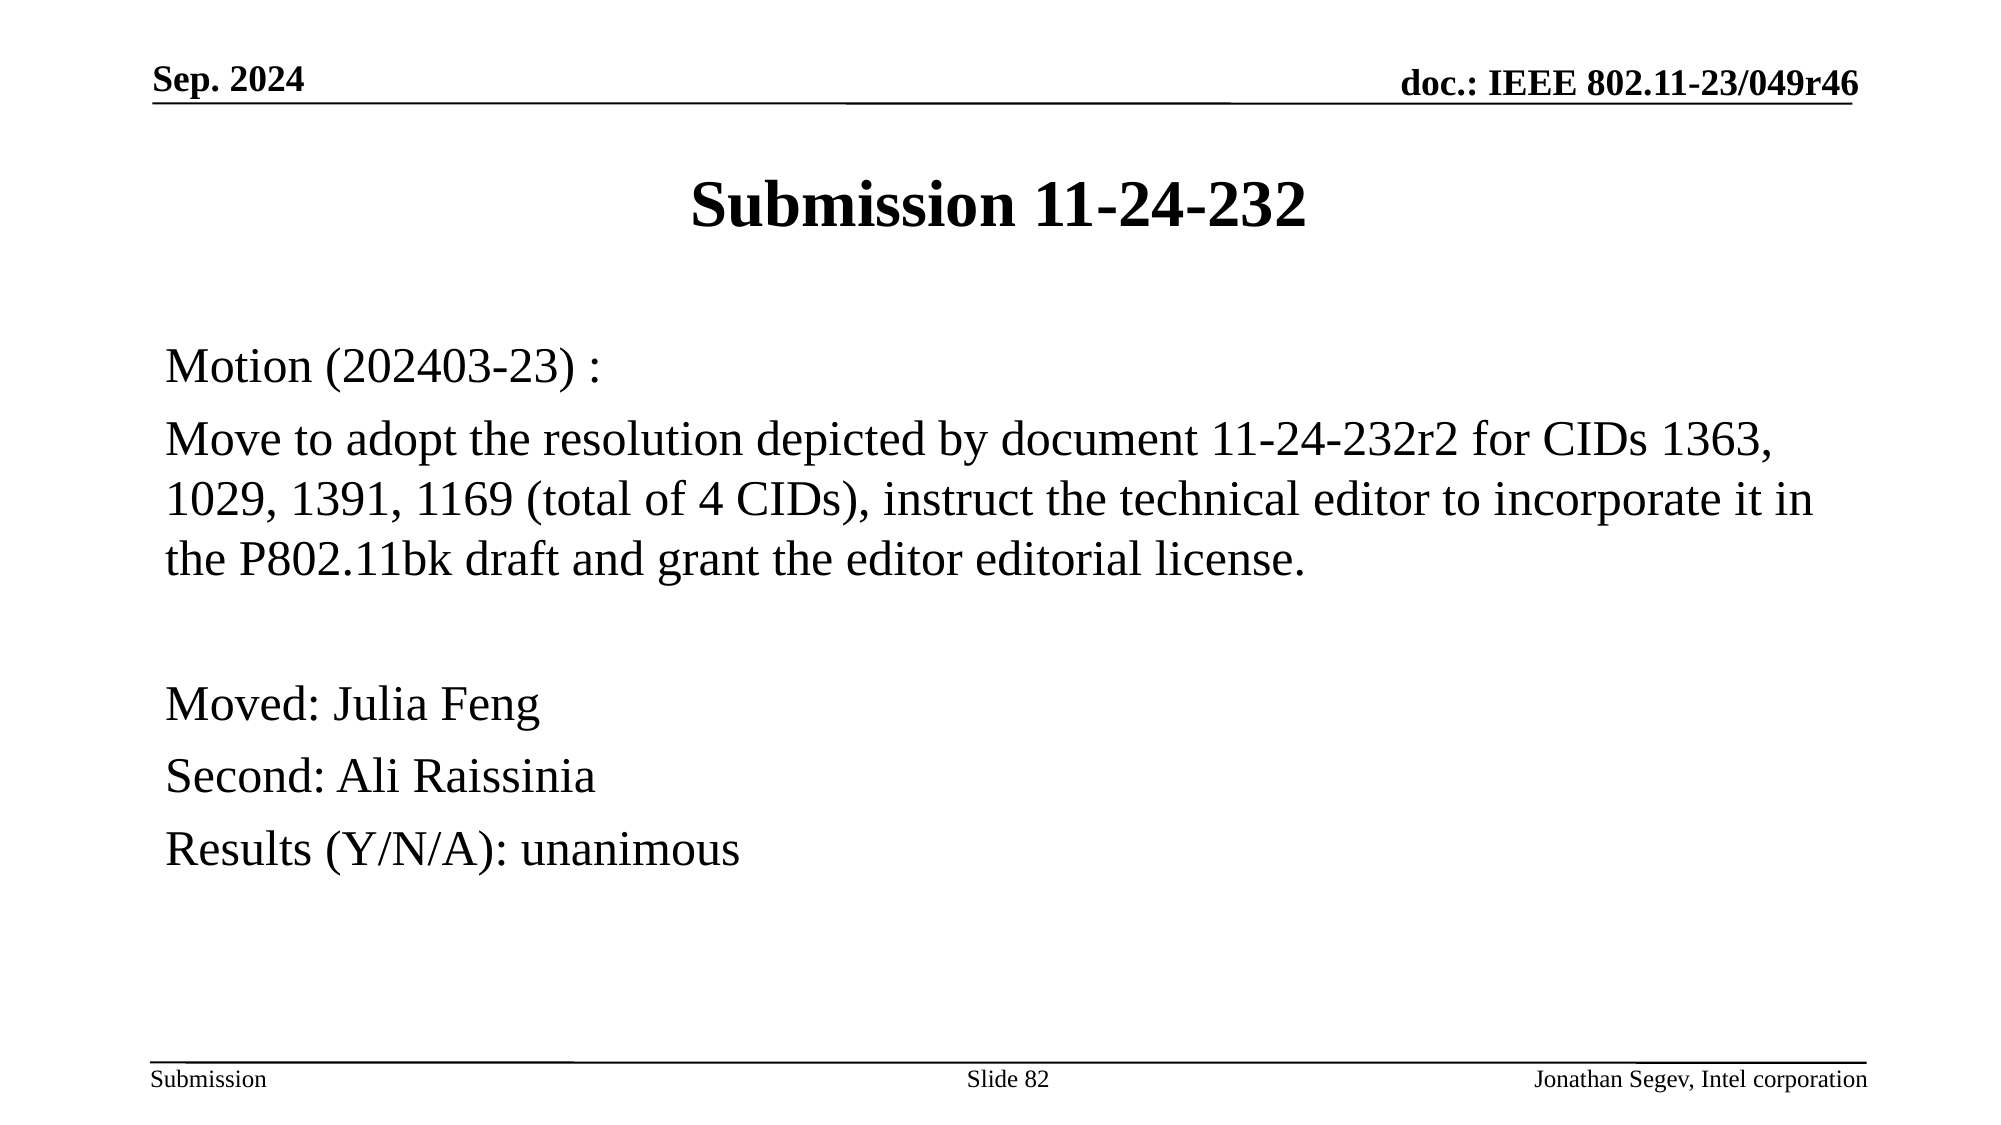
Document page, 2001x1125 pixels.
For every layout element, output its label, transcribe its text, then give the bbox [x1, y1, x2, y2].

slide_number Slide 82 [950, 1061, 1067, 1123]
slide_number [152, 54, 563, 100]
title Submission 11-24-232 [149, 112, 1850, 288]
list Motion (202403-23) : Move to adopt the resolution depicted by document 11-24-232r2 for CIDs 1363, 1029, 1391, 1169 (total of 4 CIDs), instruct the technical editor to incorporate it in the P802.11bk draft and grant the editor editorial license. Moved: Julia Feng Second: Ali Raissinia Results (Y/N/A): unanimous [149, 324, 1850, 1000]
footer Jonathan Segev, Intel corporation [1171, 1061, 1869, 1093]
